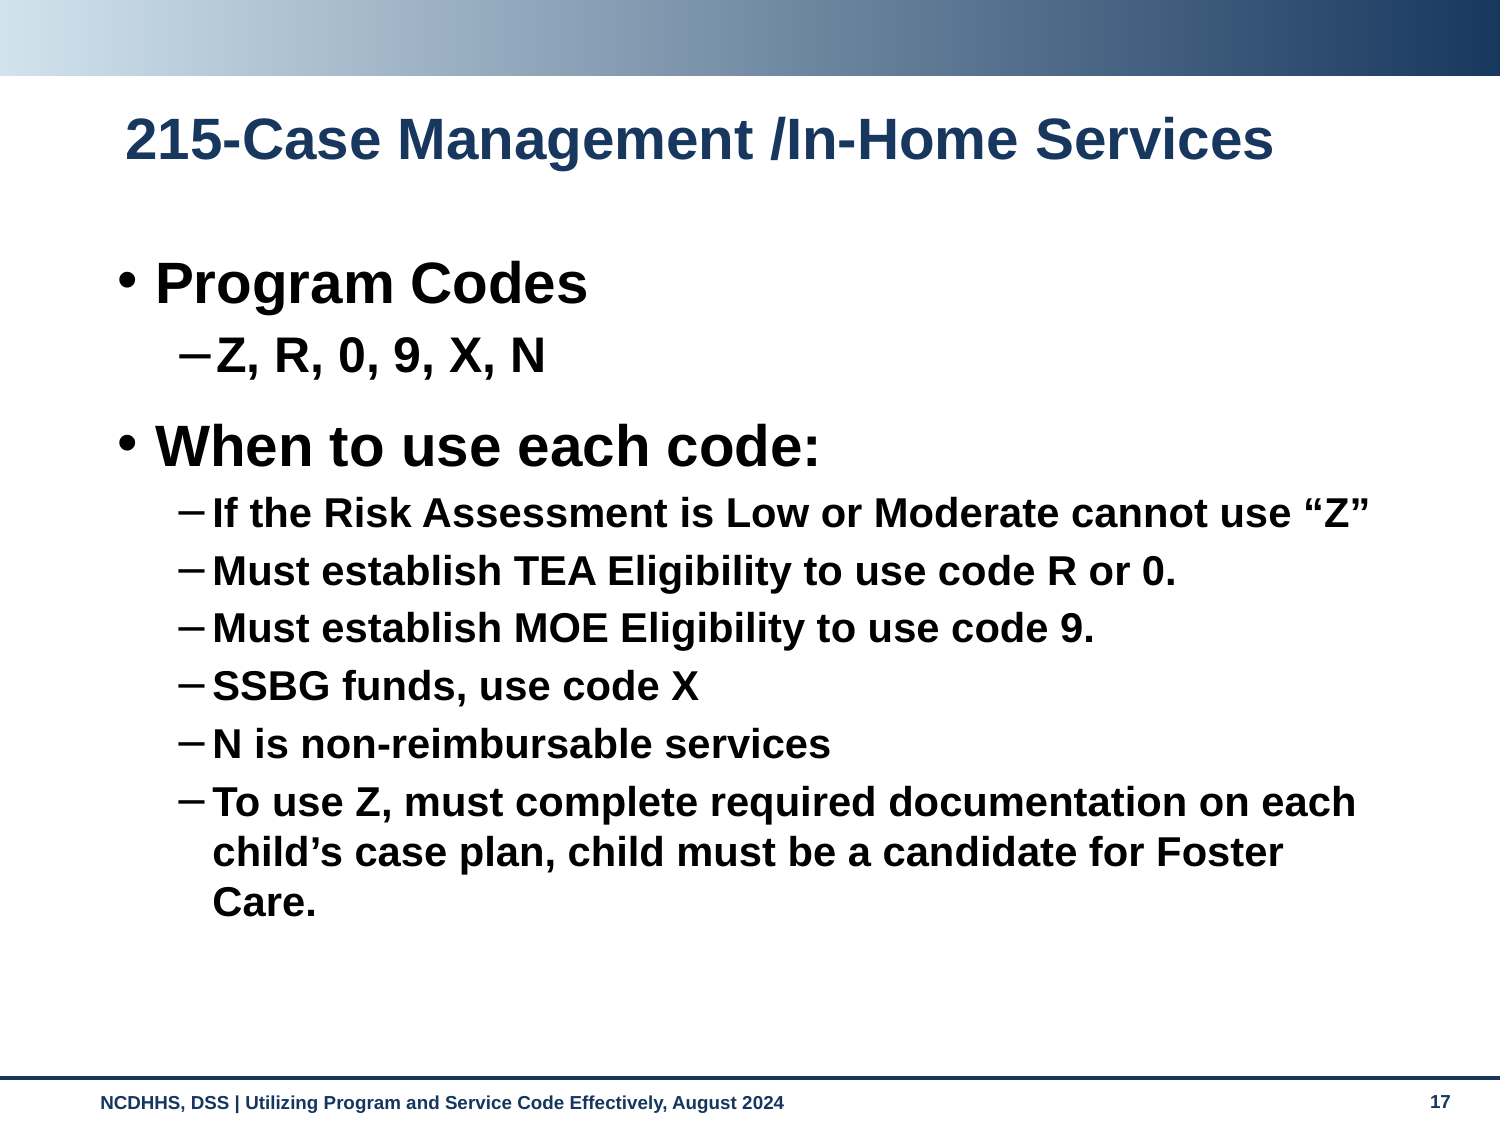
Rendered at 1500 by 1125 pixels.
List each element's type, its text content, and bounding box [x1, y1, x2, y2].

list Program Codes Z, R, 0, 9, X, N When to use each code: If the Risk Assessment is Low or Moderate cannot use “Z” Must establish TEA Eligibility to use code R or 0. Must establish MOE Eligibility to use code 9. SSBG funds, use code X N is non-reimbursable services To use Z, must complete required documentation on each child’s case plan, child must be a candidate for Foster Care. [103, 237, 1398, 1025]
title 215-Case Management /In-Home Services [110, 102, 1398, 193]
